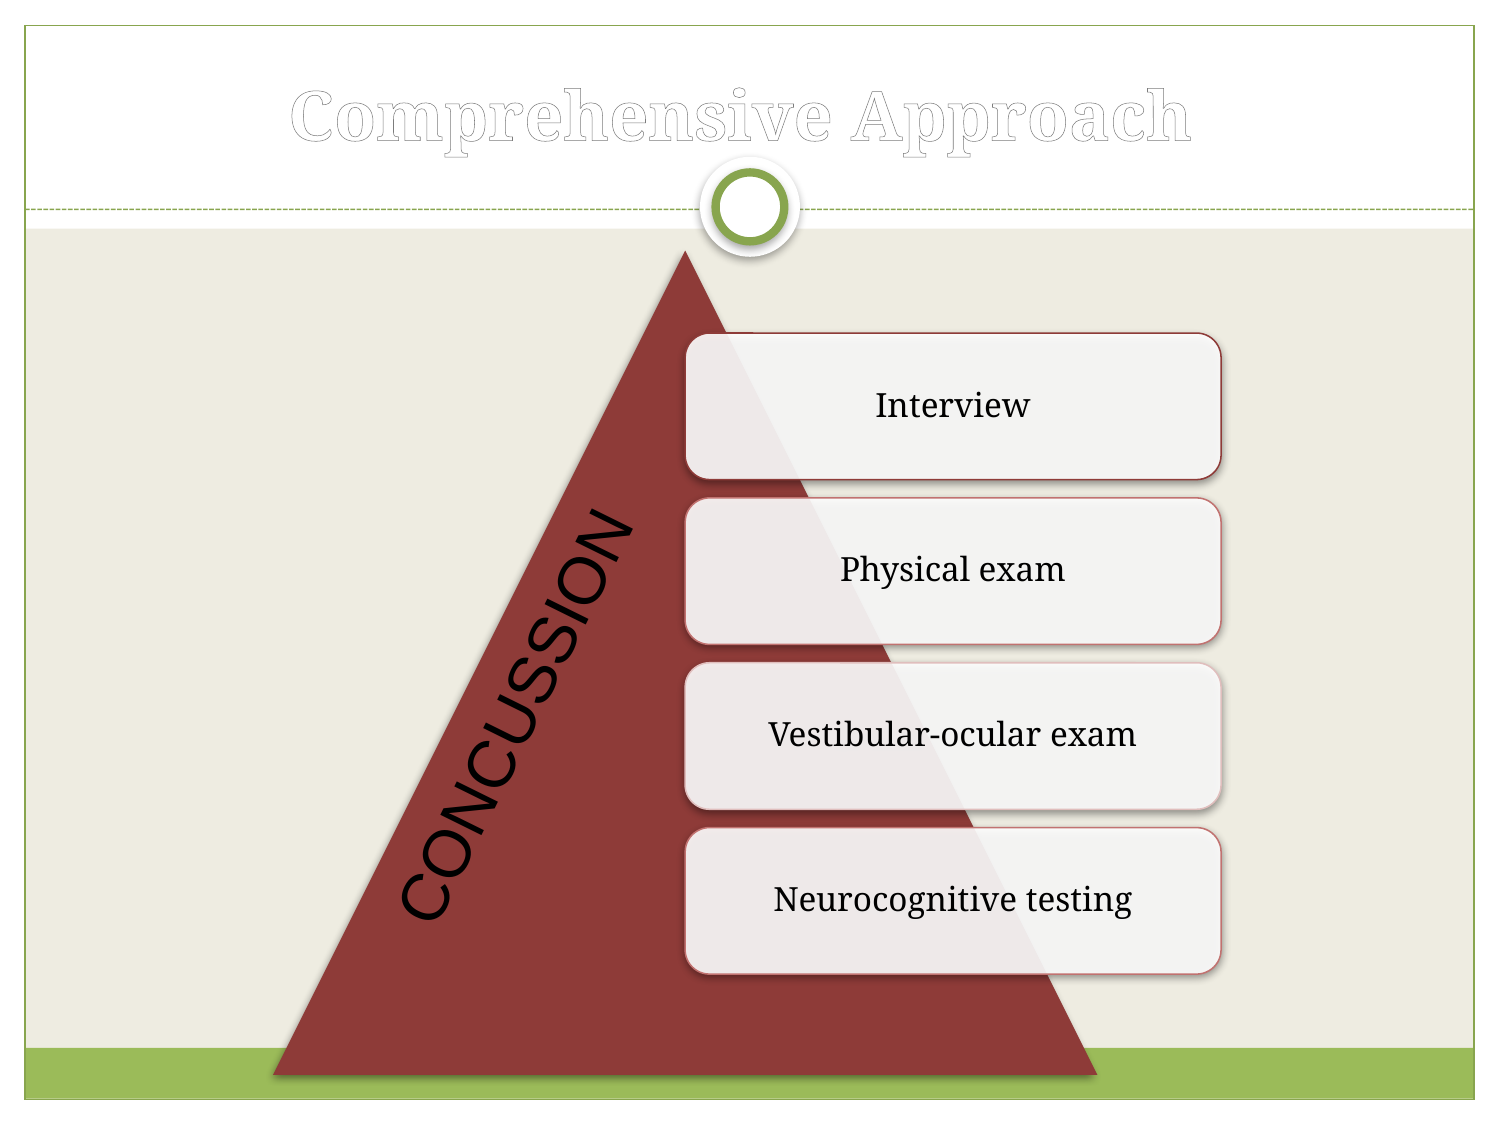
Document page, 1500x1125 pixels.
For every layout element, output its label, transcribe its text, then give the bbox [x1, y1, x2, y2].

title Comprehensive Approach [49, 37, 1450, 163]
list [49, 250, 1445, 1076]
